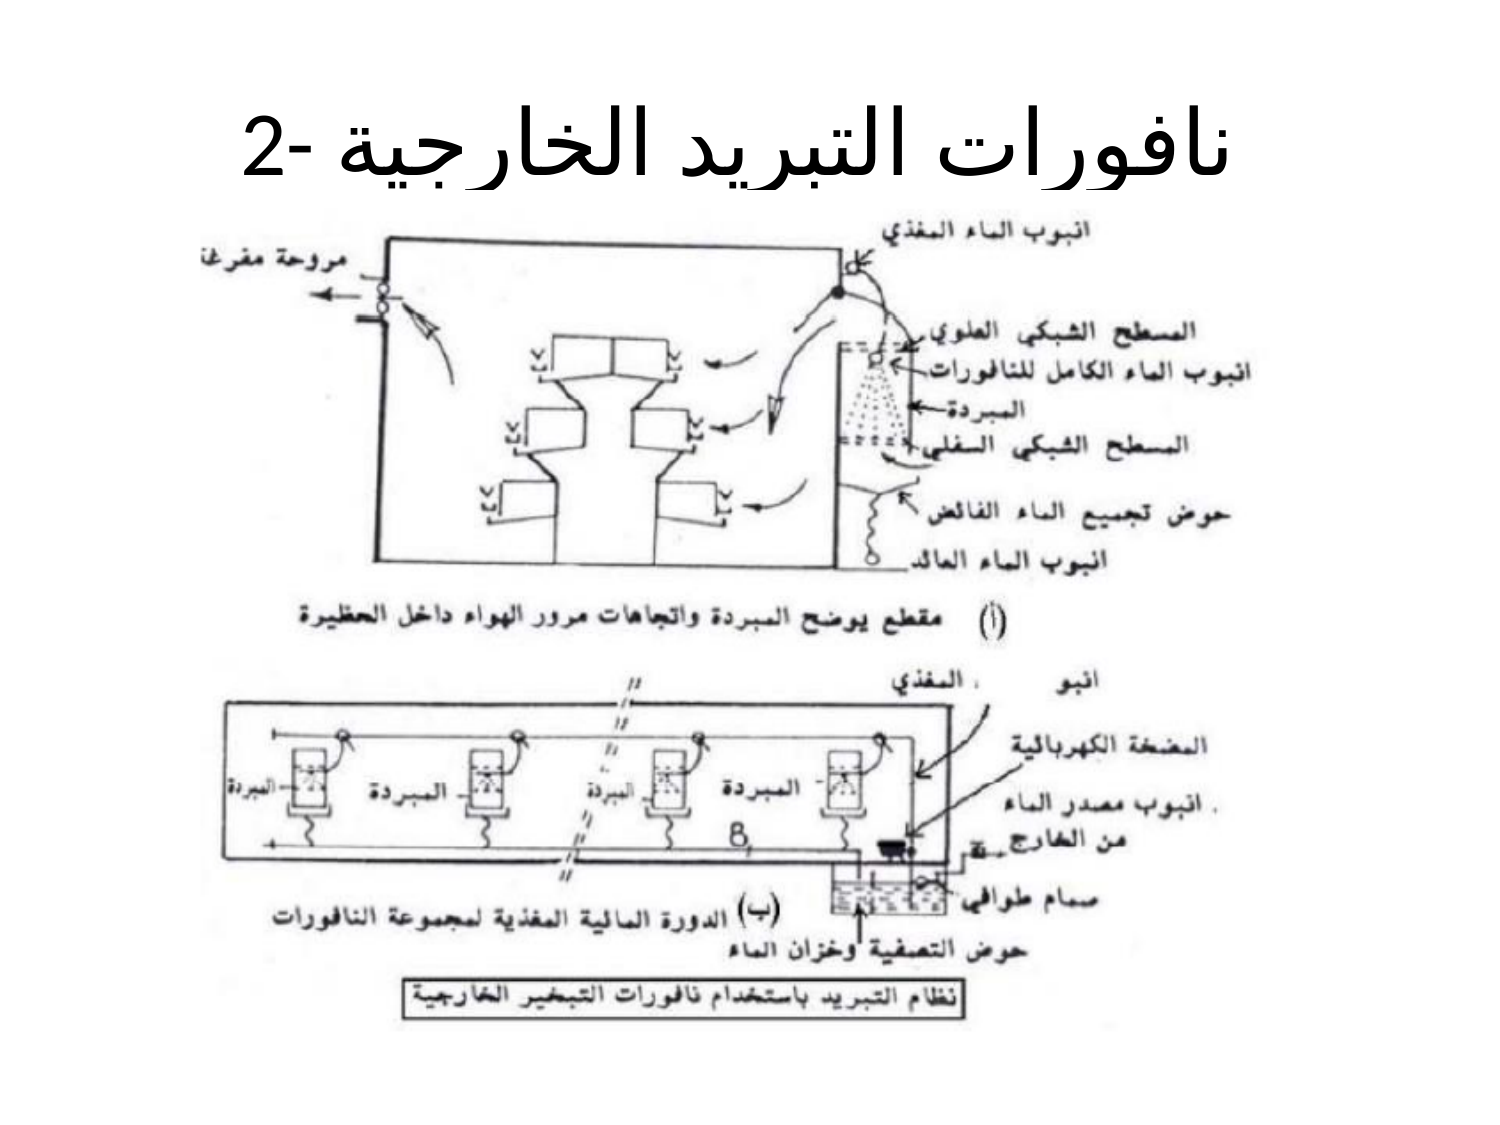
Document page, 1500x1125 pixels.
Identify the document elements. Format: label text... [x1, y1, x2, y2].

title 2- نافورات التبريد الخارجية [75, 45, 1425, 233]
picture [170, 190, 1277, 1036]
